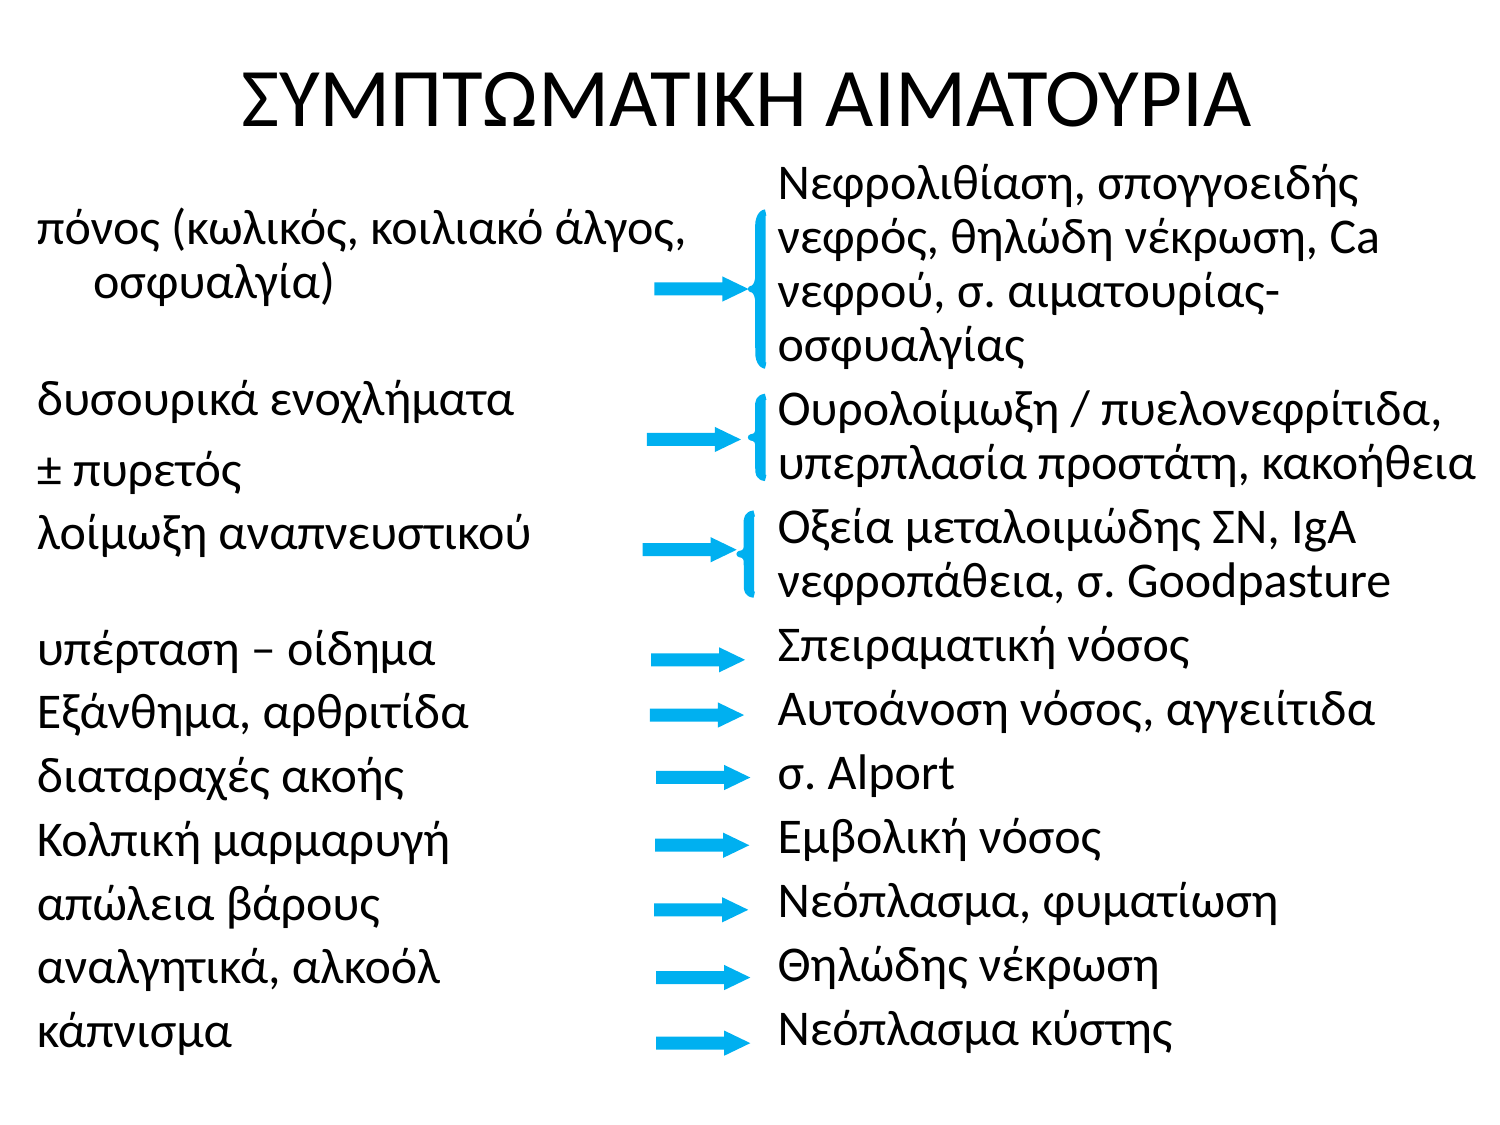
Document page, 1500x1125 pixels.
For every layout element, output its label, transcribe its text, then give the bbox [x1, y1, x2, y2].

text_box [655, 278, 747, 300]
list πόνος (κωλικός, κοιλιακό άλγος, οσφυαλγία) δυσουρικά ενοχλήματα ± πυρετός λοίμωξη αναπνευστικού υπέρταση – οίδημα Εξάνθημα, αρθριτίδα διαταραχές ακοής Κολπική μαρμαρυγή απώλεια βάρους αναλγητικά, αλκοόλ κάπνισμα [21, 193, 750, 1125]
text_box [657, 966, 748, 989]
text_box [657, 1032, 748, 1055]
list Νεφρολιθίαση, σπογγοειδής νεφρός, θηλώδη νέκρωση, Ca νεφρού, σ. αιματουρίας-οσφυαλγίας Ουρολοίμωξη / πυελονεφρίτιδα, υπερπλασία προστάτη, κακοήθεια Οξεία μεταλοιμώδης ΣΝ, IgA νεφροπάθεια, σ. Goodpasture Σπειραματική νόσος Αυτοάνοση νόσος, αγγειίτιδα σ. Αlport Εμβολική νόσος Νεόπλασμα, φυματίωση Θηλώδης νέκρωση Νεόπλασμα κύστης [762, 149, 1500, 1095]
text_box [739, 513, 755, 595]
text_box [652, 648, 743, 671]
text_box [656, 834, 747, 857]
text_box [643, 538, 735, 561]
text_box [657, 766, 748, 789]
text_box [655, 898, 746, 921]
text_box [651, 704, 742, 726]
text_box [751, 396, 766, 479]
text_box [647, 428, 739, 451]
text_box [751, 212, 766, 366]
title ΣΥΜΠΤΩΜΑΤΙΚΗ ΑΙΜΑΤΟΥΡΙΑ [71, 0, 1422, 187]
